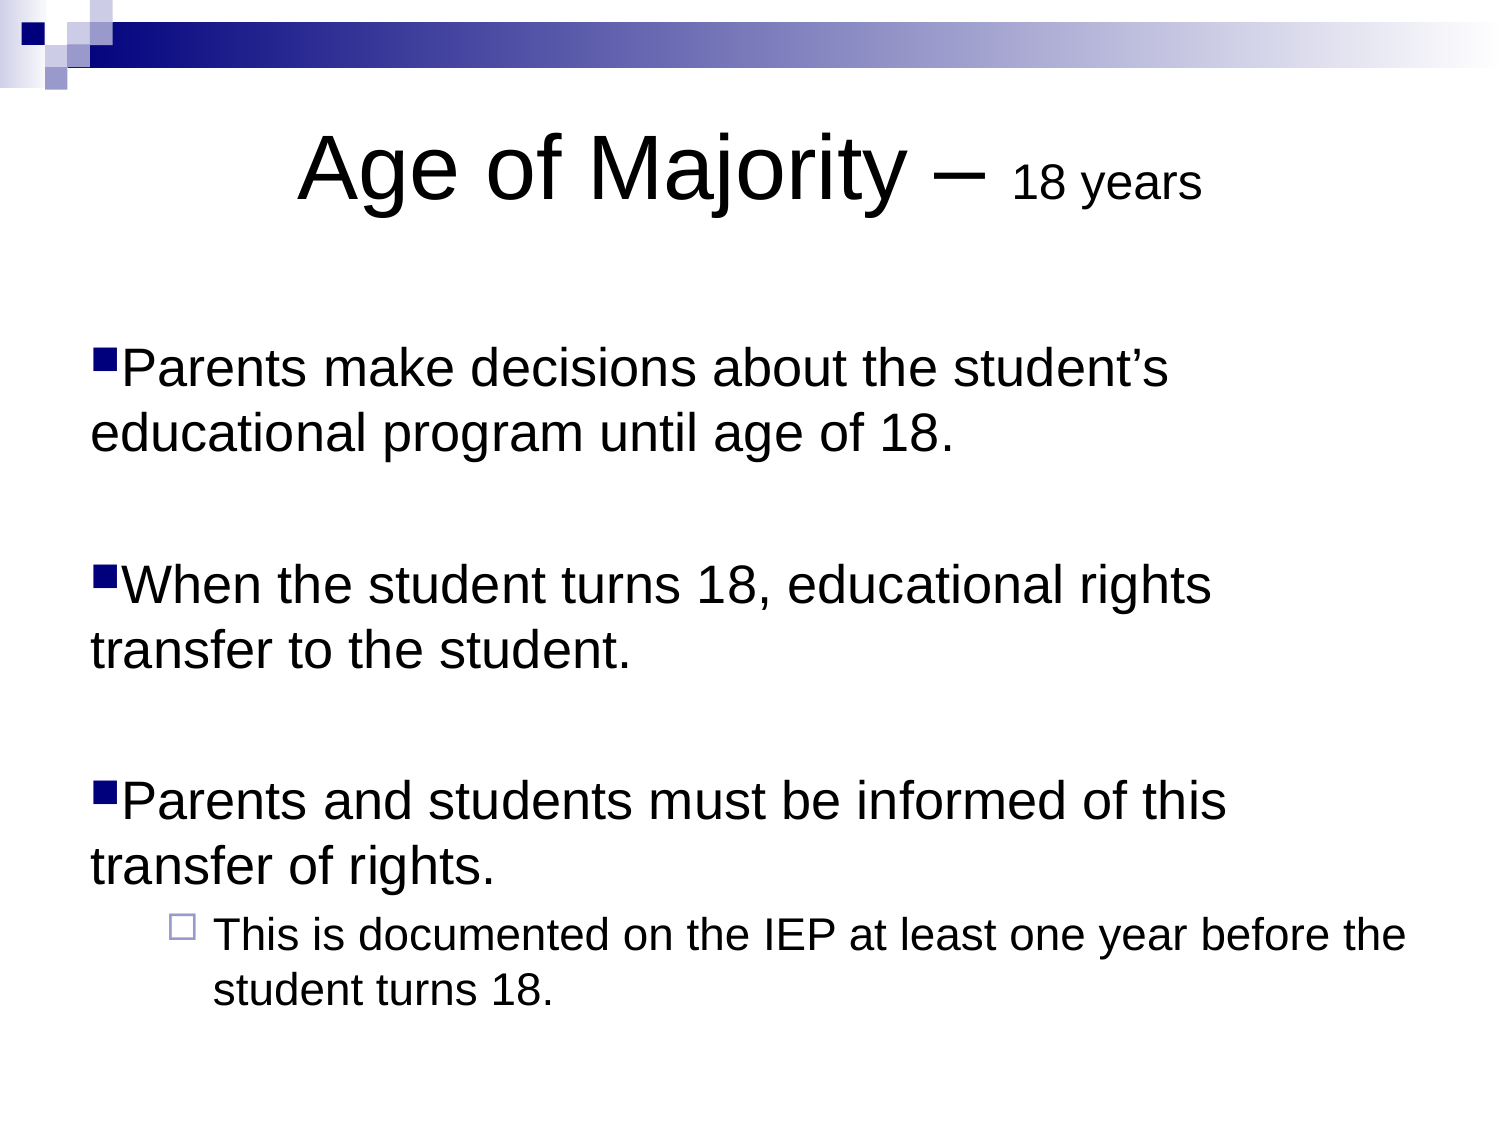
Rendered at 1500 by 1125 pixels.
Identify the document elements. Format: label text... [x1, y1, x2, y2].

title Age of Majority – 18 years [75, 75, 1425, 250]
list Parents make decisions about the student’s educational program until age of 18. When the student turns 18, educational rights transfer to the student. Parents and students must be informed of this transfer of rights. This is documented on the IEP at least one year before the student turns 18. [75, 324, 1425, 1089]
